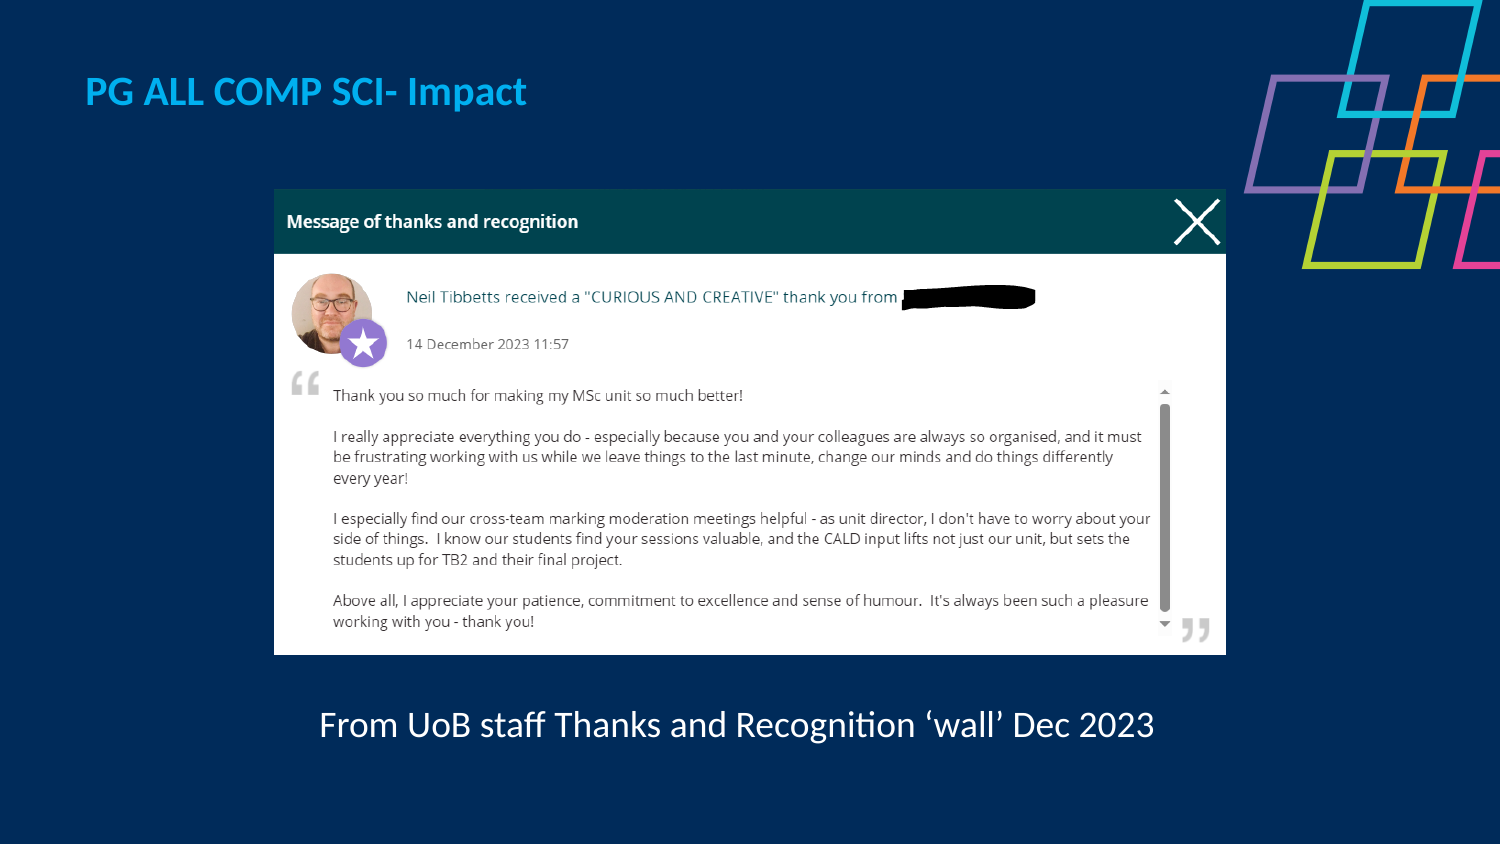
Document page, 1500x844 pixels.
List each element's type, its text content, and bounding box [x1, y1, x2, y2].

picture [0, 0, 1500, 844]
text_box From UoB staff Thanks and Recognition ‘wall’ Dec 2023 [304, 692, 1257, 753]
list PG ALL COMP SCI- Impact [70, 55, 1212, 205]
